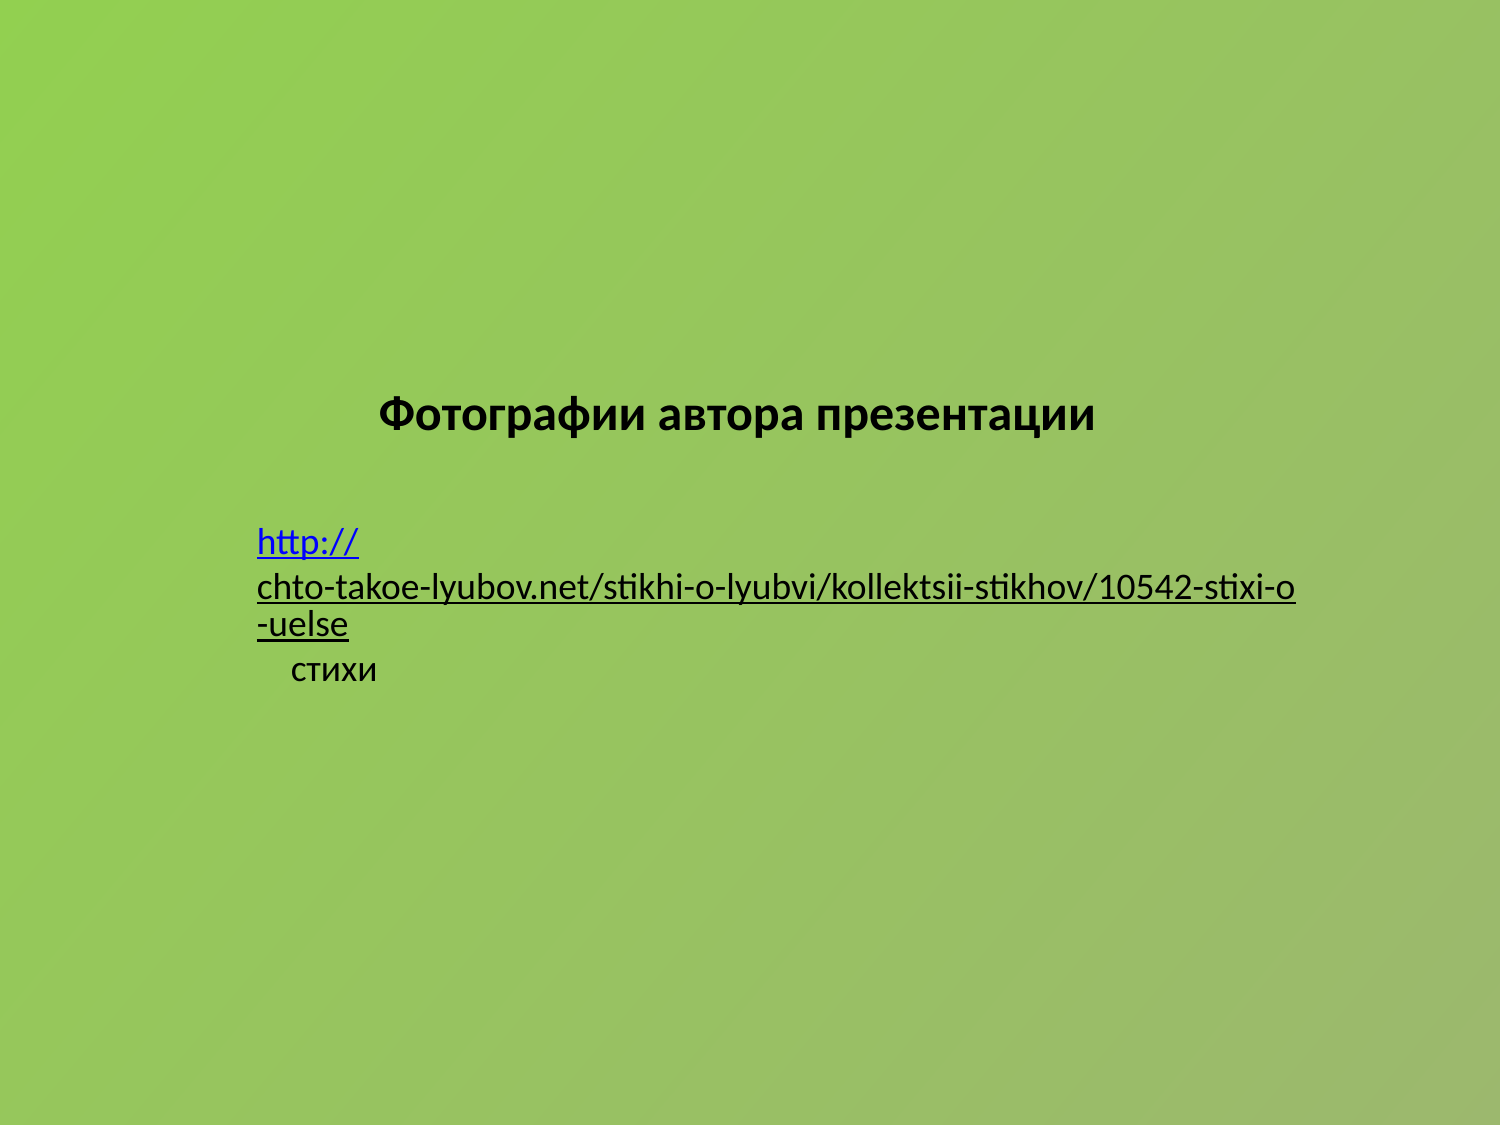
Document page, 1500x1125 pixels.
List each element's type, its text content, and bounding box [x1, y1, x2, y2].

text_box http://chto-takoe-lyubov.net/stikhi-o-lyubvi/kollektsii-stikhov/10542-stixi-o-uelse стихи [242, 509, 1317, 660]
text_box Фотографии автора презентации [364, 373, 1112, 449]
